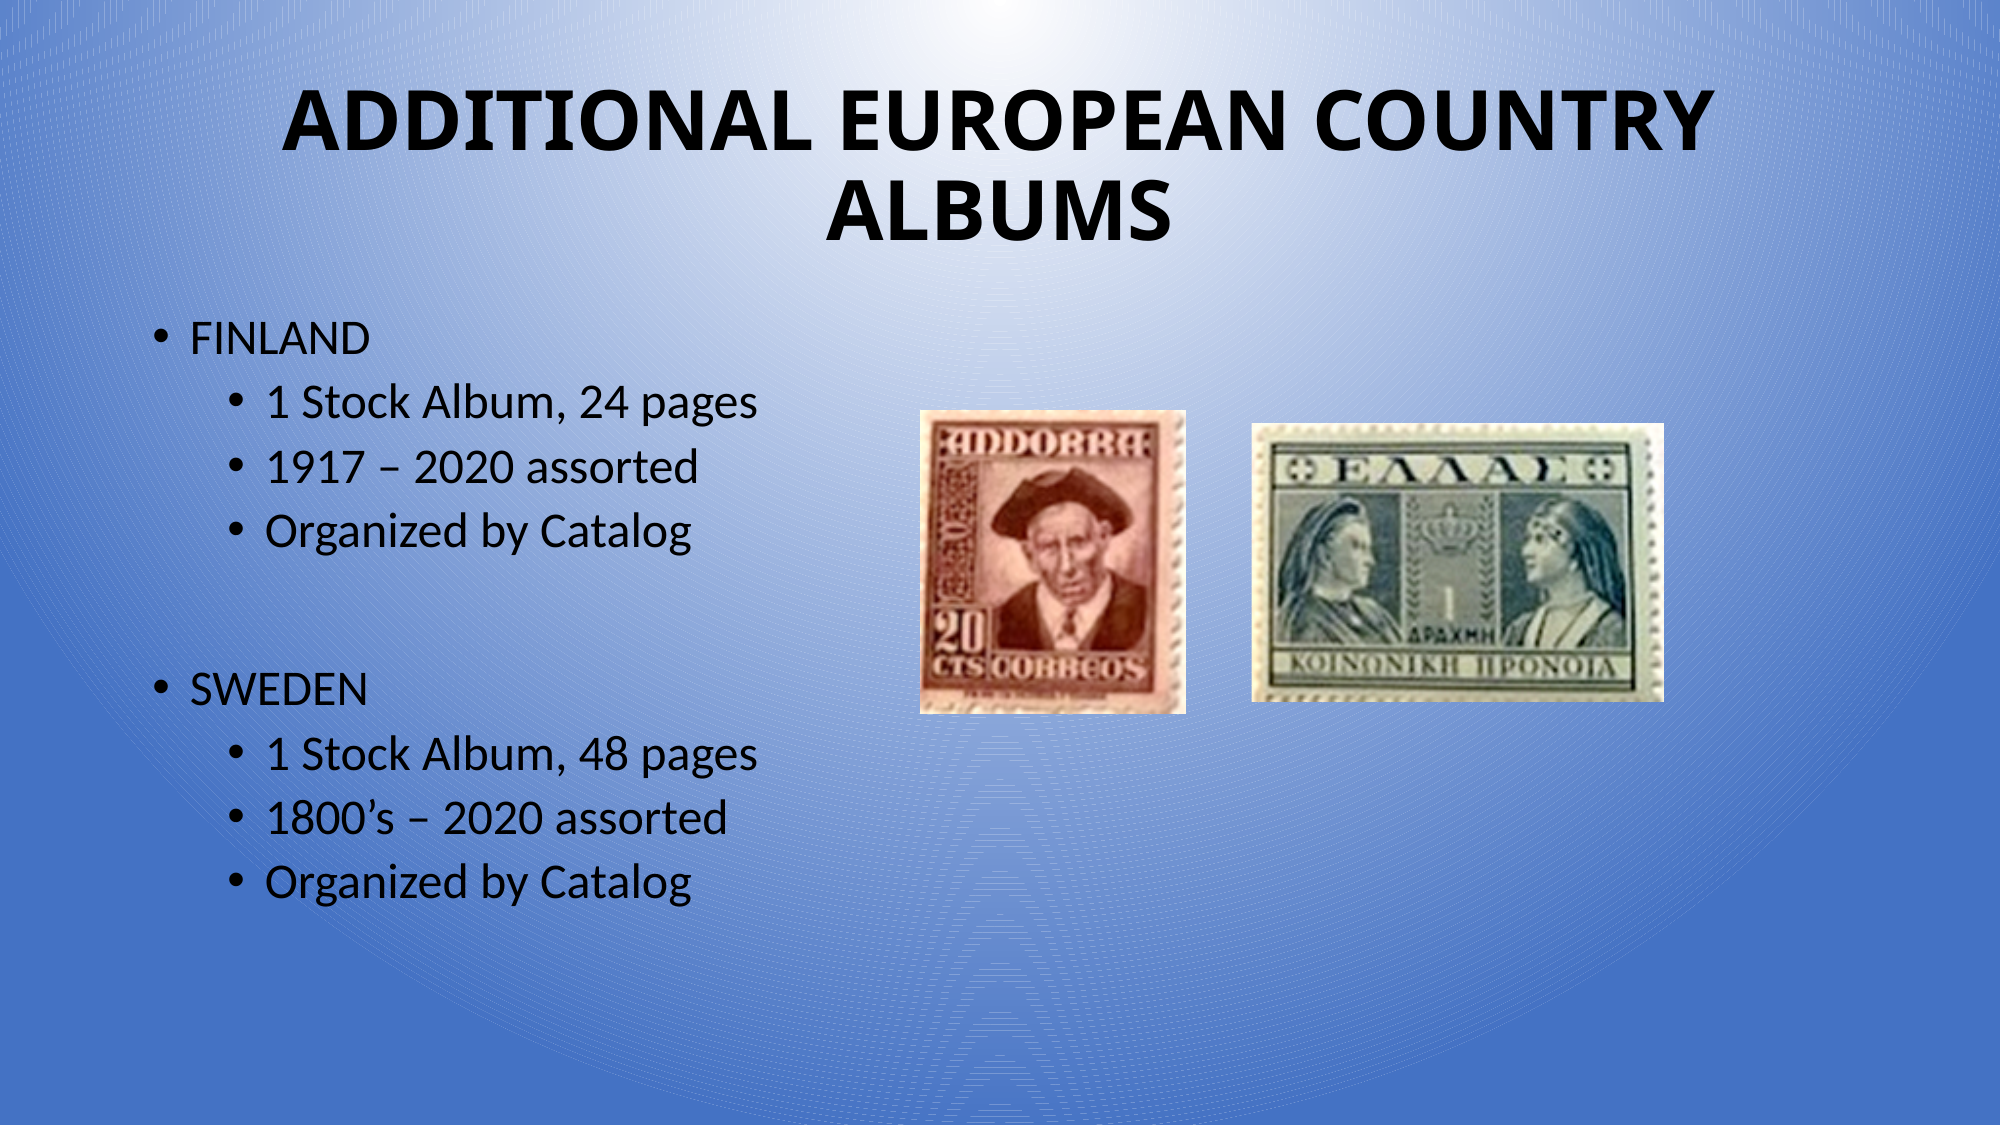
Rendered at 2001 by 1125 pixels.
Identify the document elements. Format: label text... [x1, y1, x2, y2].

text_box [920, 410, 1186, 715]
list FINLAND 1 Stock Album, 24 pages 1917 – 2020 assorted Organized by Catalog SWEDEN 1 Stock Album, 48 pages 1800’s – 2020 assorted Organized by Catalog [137, 222, 1863, 1014]
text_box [1251, 423, 1664, 702]
slide_number 18 [1412, 1042, 1863, 1103]
footer 17 [662, 1042, 1338, 1103]
title ADDITIONAL EUROPEAN COUNTRY ALBUMS [137, 59, 1863, 222]
